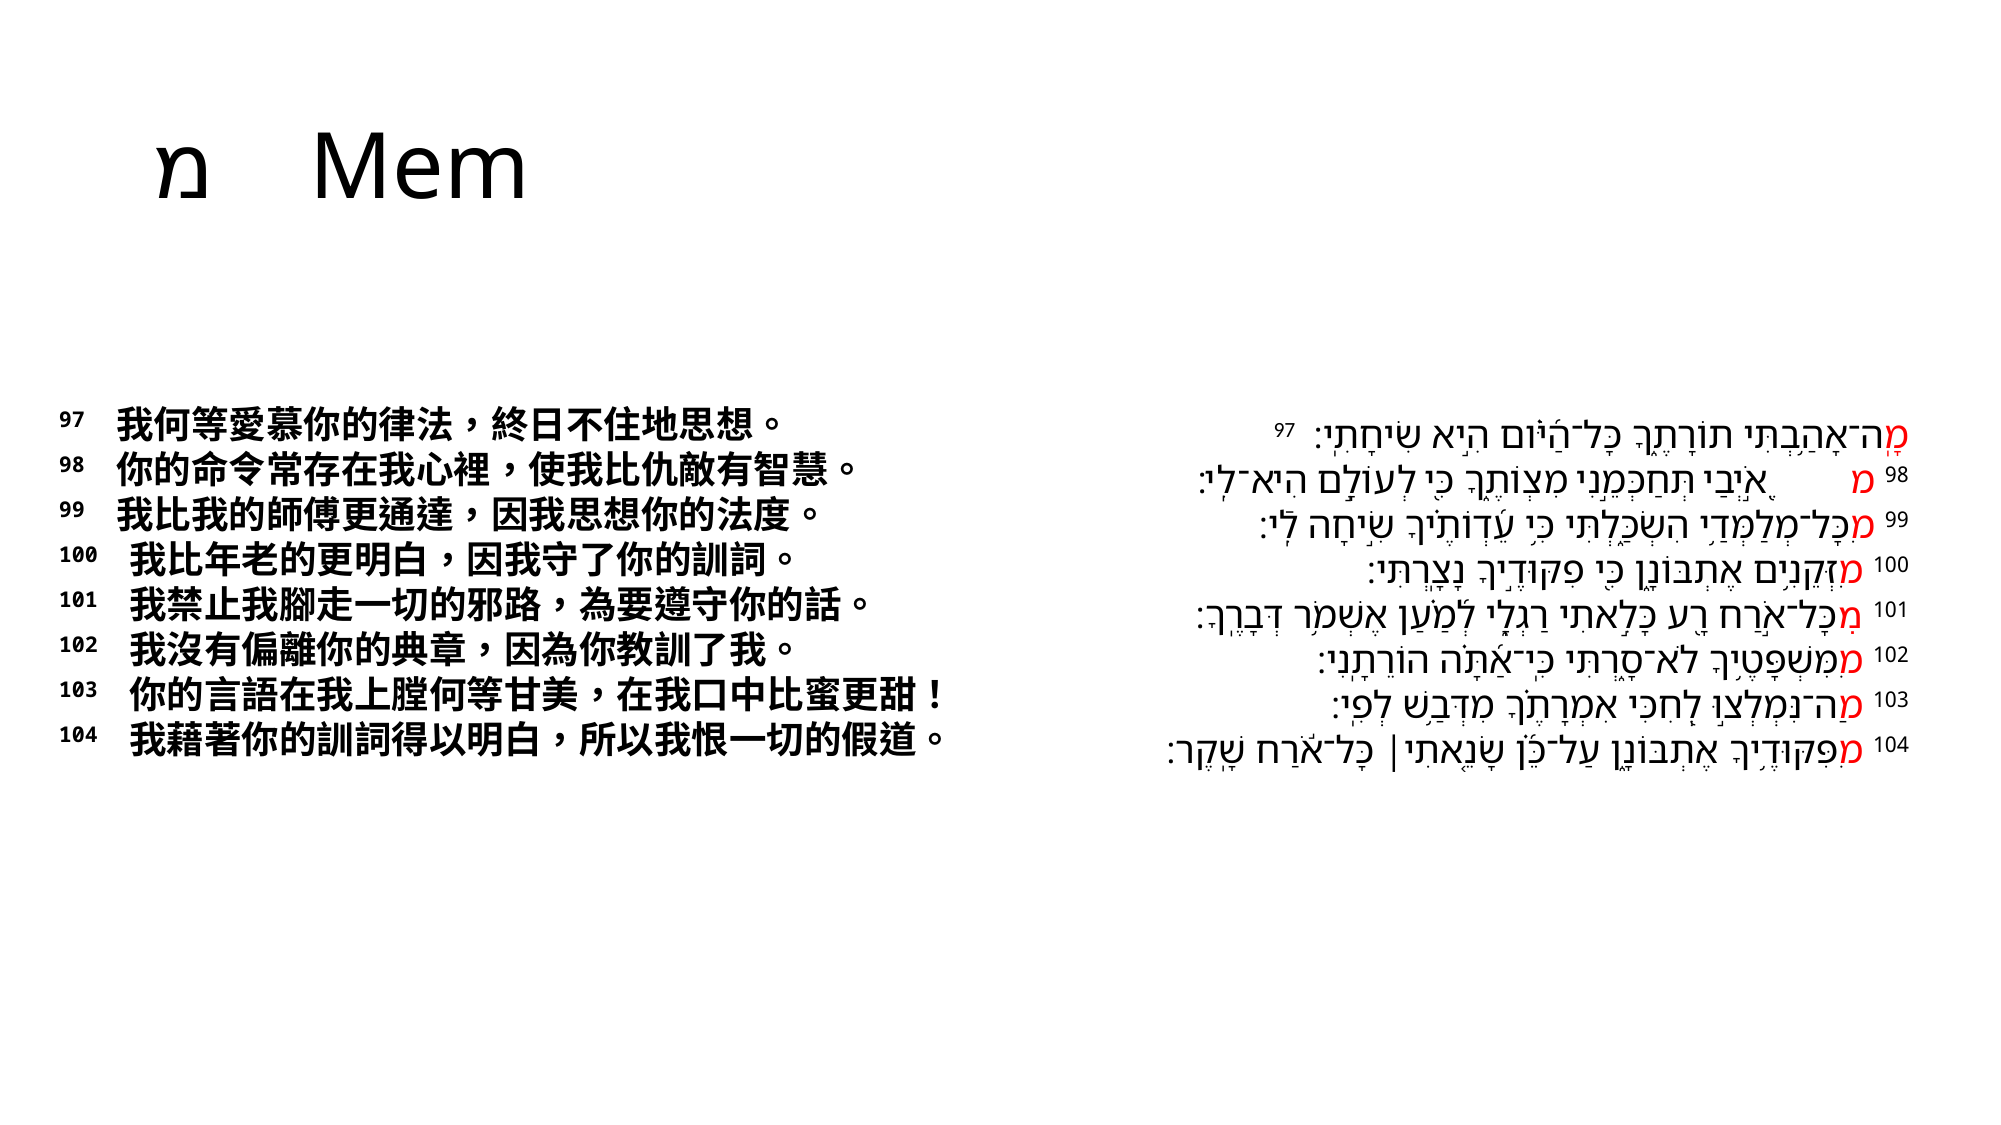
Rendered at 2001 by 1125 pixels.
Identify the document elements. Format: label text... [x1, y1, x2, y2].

text_box 97 我何等愛慕你的律法，終日不住地思想。 98 你的命令常存在我心裡，使我比仇敵有智慧。 99 我比我的師傅更通達，因我思想你的法度。 100 我比年老的更明白，因我守了你的訓詞。 101 我禁止我腳走一切的邪路，為要遵守你的話。 102 我沒有偏離你的典章，因為你教訓了我。 103 你的言語在我上膛何等甘美，在我口中比蜜更甜！ 104 我藉著你的訓詞得以明白，所以我恨一切的假道。 [44, 393, 1045, 769]
title מ Mem [137, 59, 1863, 278]
text_box 97 מָֽה־אָהַ֥בְתִּי תוֹרָתֶ֑ךָ כָּל־הַ֝יֹּ֗ום הִ֣יא שִׂיחָתִֽי׃ 98 מֵ֭אֹ֣יְבַי תְּחַכְּמֵ֣נִי מִצְוֹתֶ֑ךָ כִּ֖י לְעוֹלָ֣ם הִיא־לִֽי׃ 99 מִכָּל־מְלַמְּדַ֥י הִשְׂכַּ֑לְתִּי כִּ֥י עֵ֝דְוֹתֶ֗יךָ שִׂ֣יחָה לִֽֿי׃ 100 מִזְּקֵנִ֥ים אֶתְבּוֹנָ֑ן כִּ֖י פִקּוּדֶ֣יךָ נָצָֽרְתִּי׃ 101 מִכָּל־אֹ֣רַח רָ֭ע כָּלִ֣אתִי רַגְלָ֑י לְ֝מַ֗עַן אֶשְׁמֹ֥ר דְּבָרֶֽךָ׃ 102 מִמִּשְׁפָּטֶ֥יךָ לֹא־סָ֑רְתִּי כִּֽי־אַ֝תָּ֗ה הוֹרֵתָֽנִי׃ 103 מַה־נִּמְלְצ֣וּ לְ֭חִכִּי אִמְרָתֶ֗ךָ מִדְּבַ֥שׁ לְפִֽי׃ 104 מִפִּקּוּדֶ֥יךָ אֶתְבּוֹנָ֑ן עַל־כֵּ֝֗ן שָׂנֵ֤אתִי׀ כָּל־אֹ֬רַח שָֽׁקֶר׃ [923, 403, 1924, 779]
